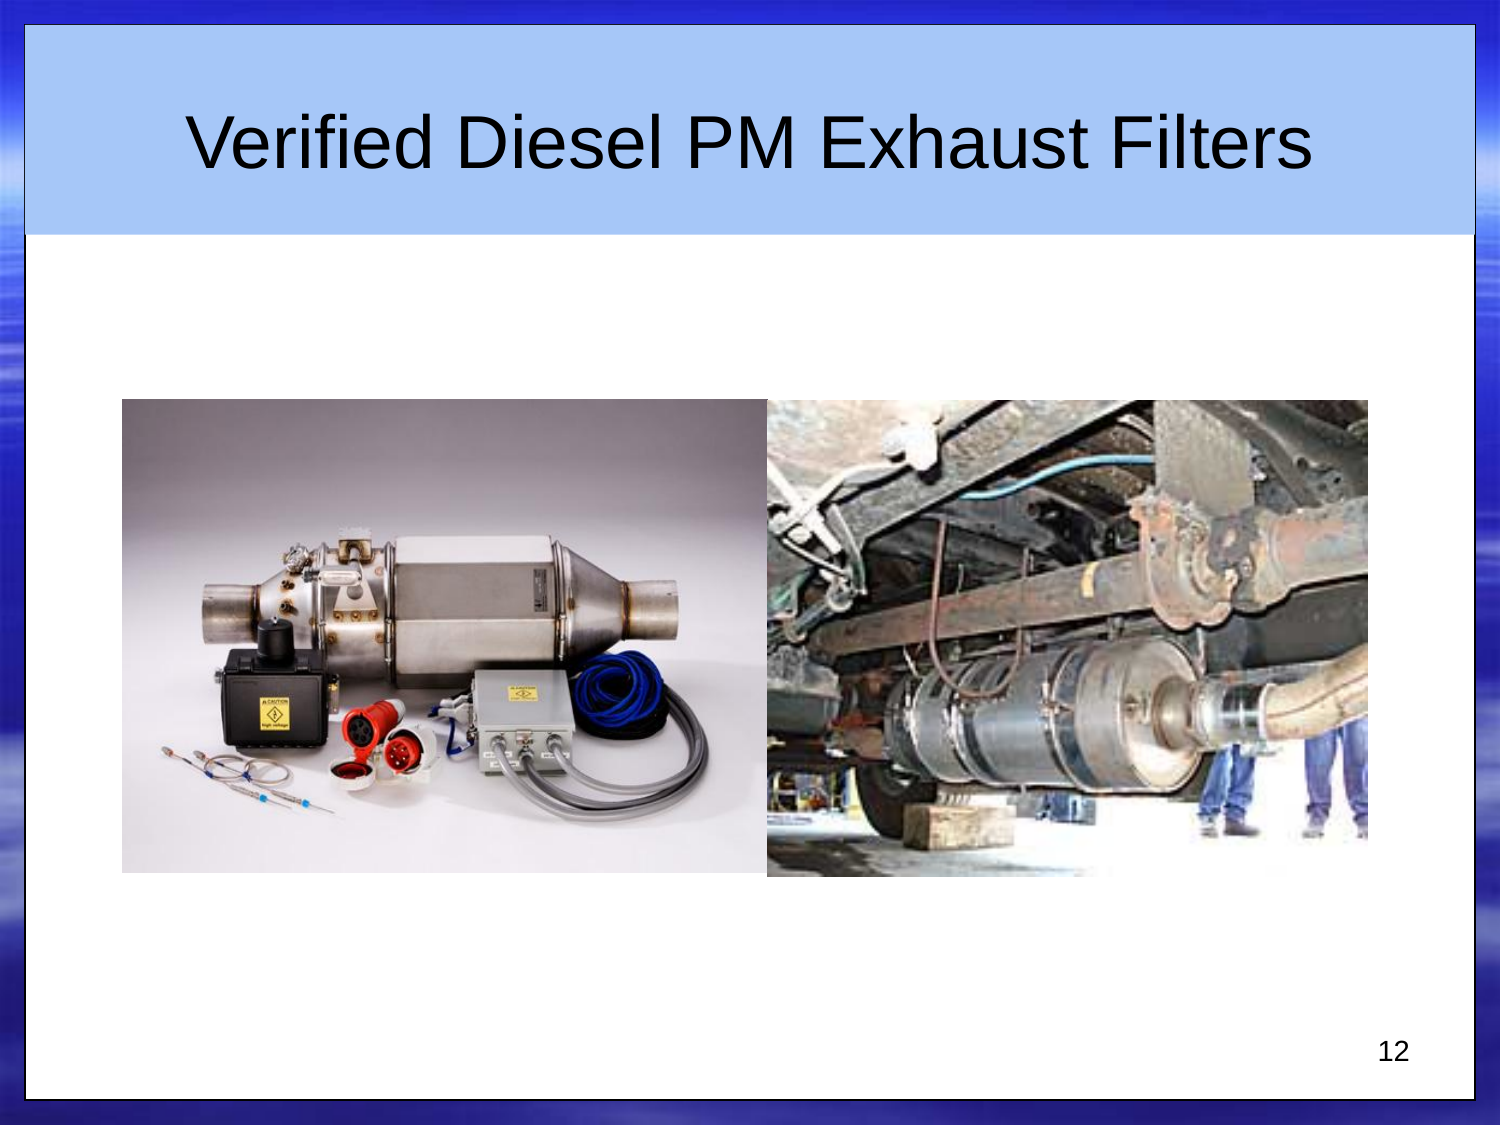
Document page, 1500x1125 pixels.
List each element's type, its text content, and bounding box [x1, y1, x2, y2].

slide_number 12 [1074, 1024, 1425, 1103]
text_box [1, 50, 1500, 300]
picture [122, 399, 1368, 877]
picture [0, 0, 1500, 50]
picture [0, 298, 1500, 1125]
title Verified Diesel PM Exhaust Filters [75, 45, 1425, 233]
